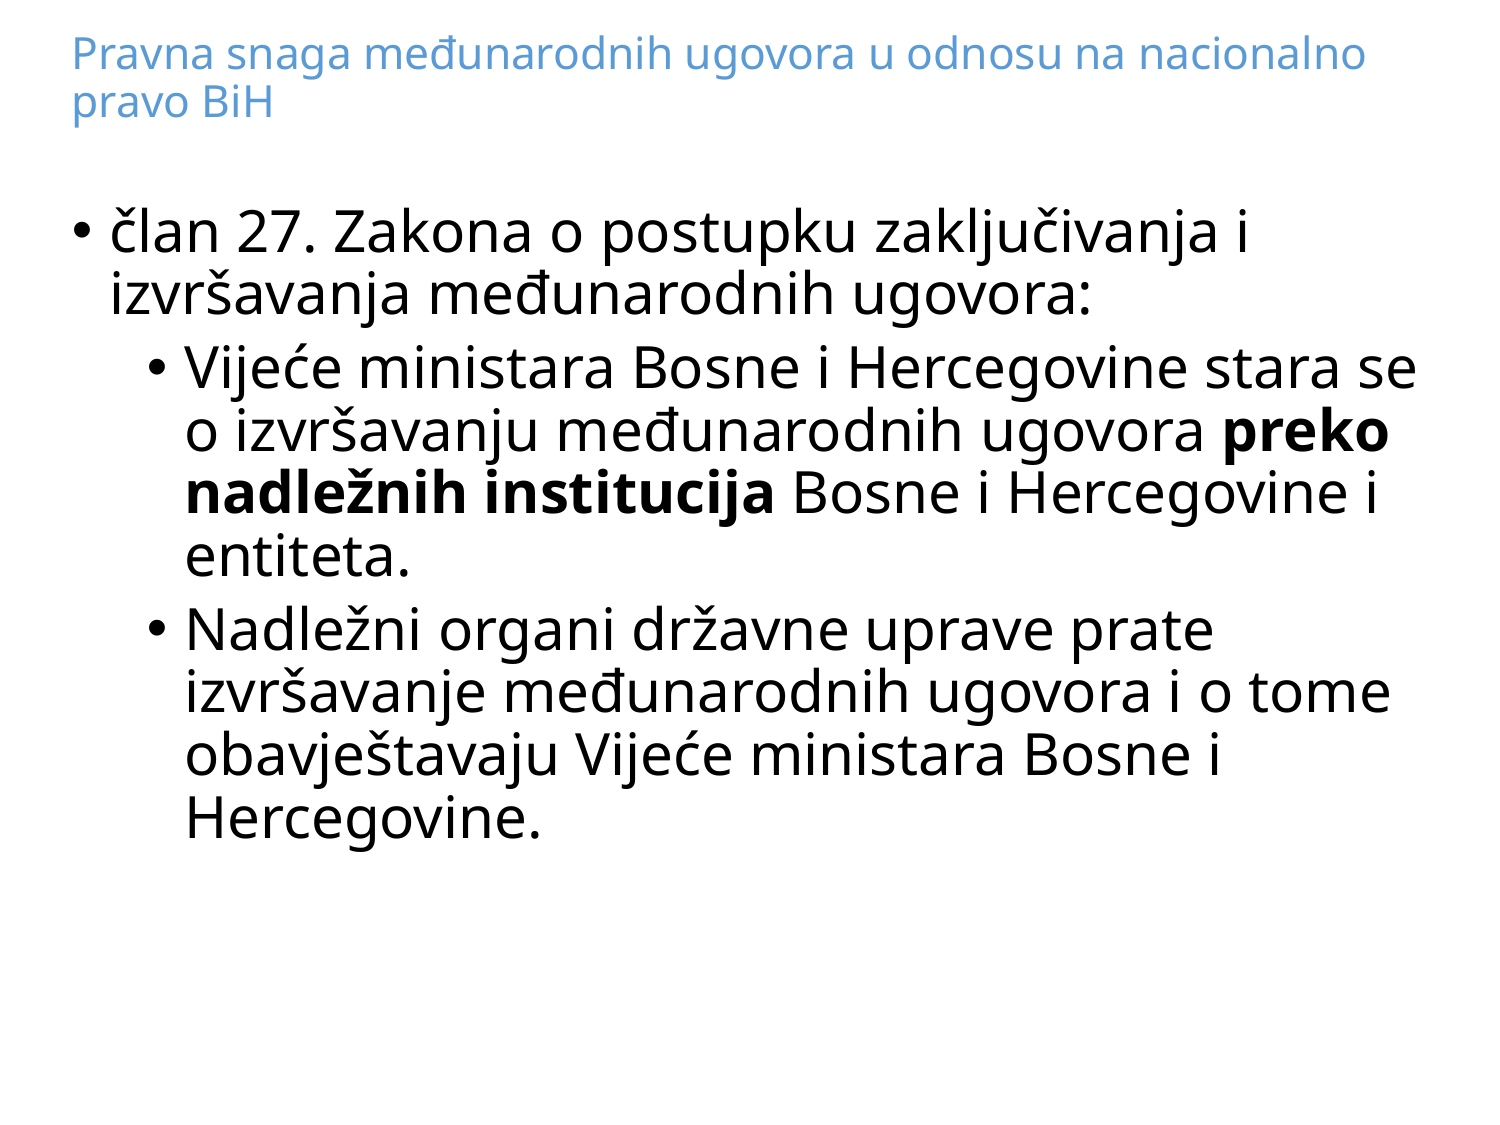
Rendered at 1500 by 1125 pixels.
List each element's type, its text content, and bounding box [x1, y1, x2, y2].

list član 27. Zakona o postupku zaključivanja i izvršavanja međunarodnih ugovora: Vijeće ministara Bosne i Hercegovine stara se o izvršavanju međunarodnih ugovora preko nadležnih institucija Bosne i Hercegovine i entiteta. Nadležni organi državne uprave prate izvršavanje međunarodnih ugovora i o tome obavještavaju Vijeće ministara Bosne i Hercegovine. [56, 194, 1439, 1102]
title Pravna snaga međunarodnih ugovora u odnosu na nacionalno pravo BiH [56, 23, 1439, 135]
